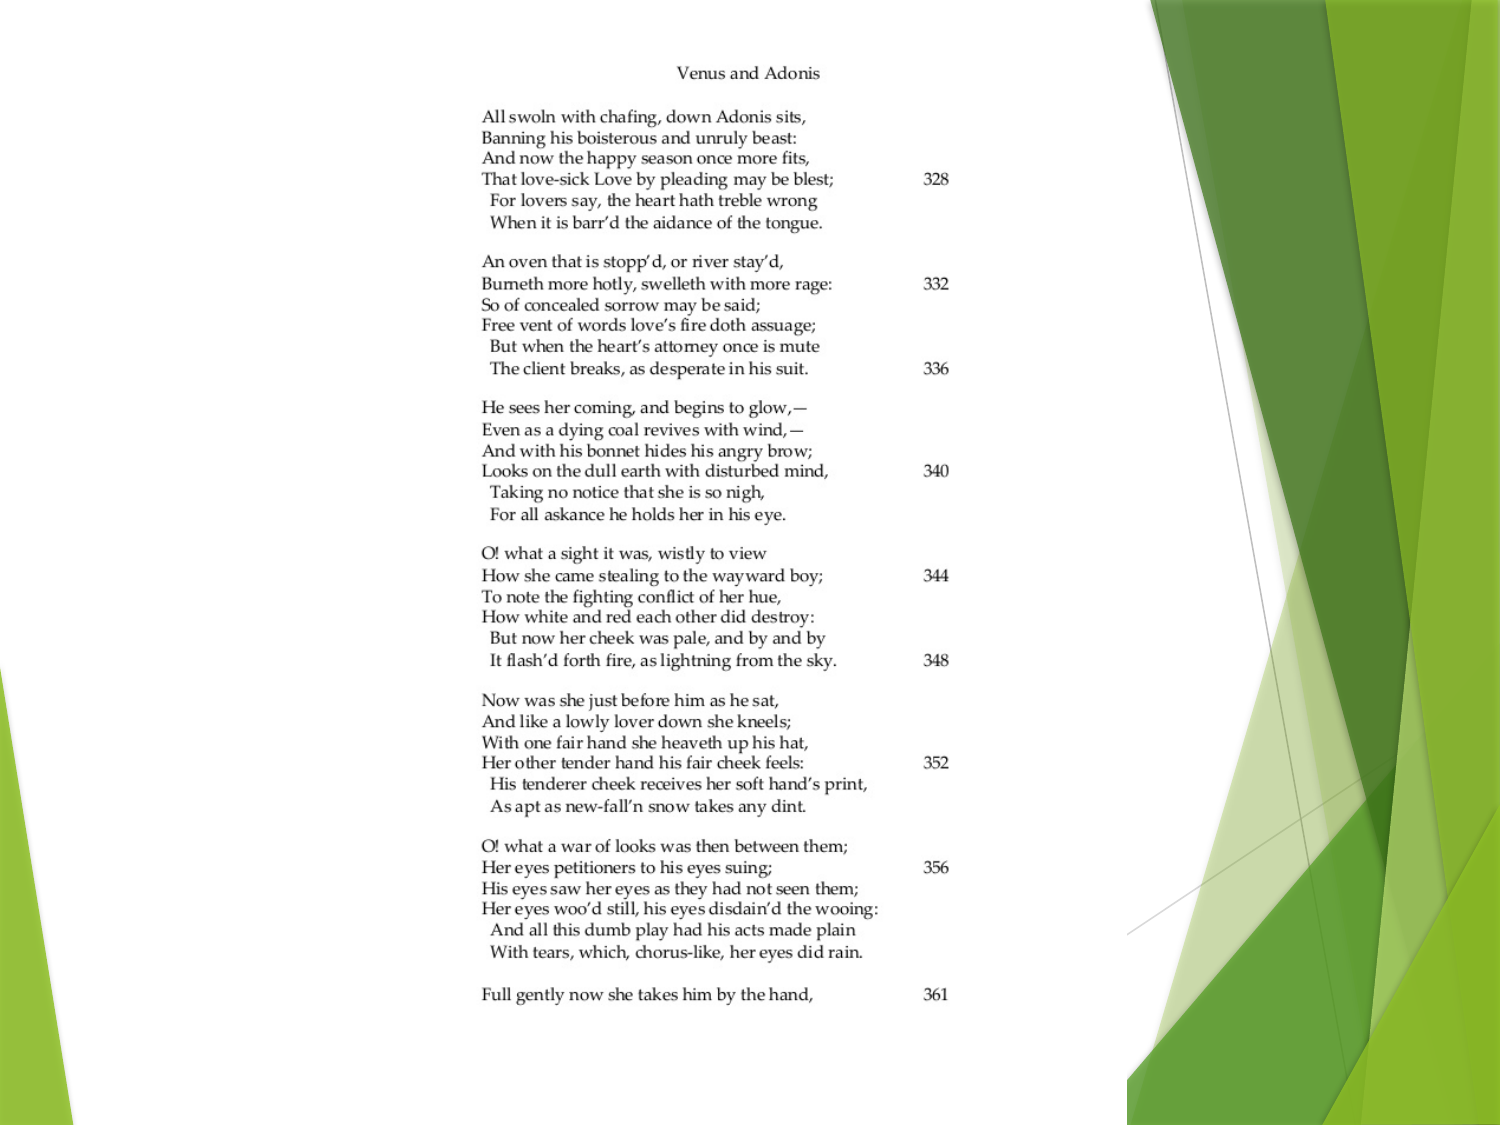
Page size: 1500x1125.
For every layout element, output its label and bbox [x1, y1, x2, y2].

picture [372, 0, 1127, 1125]
